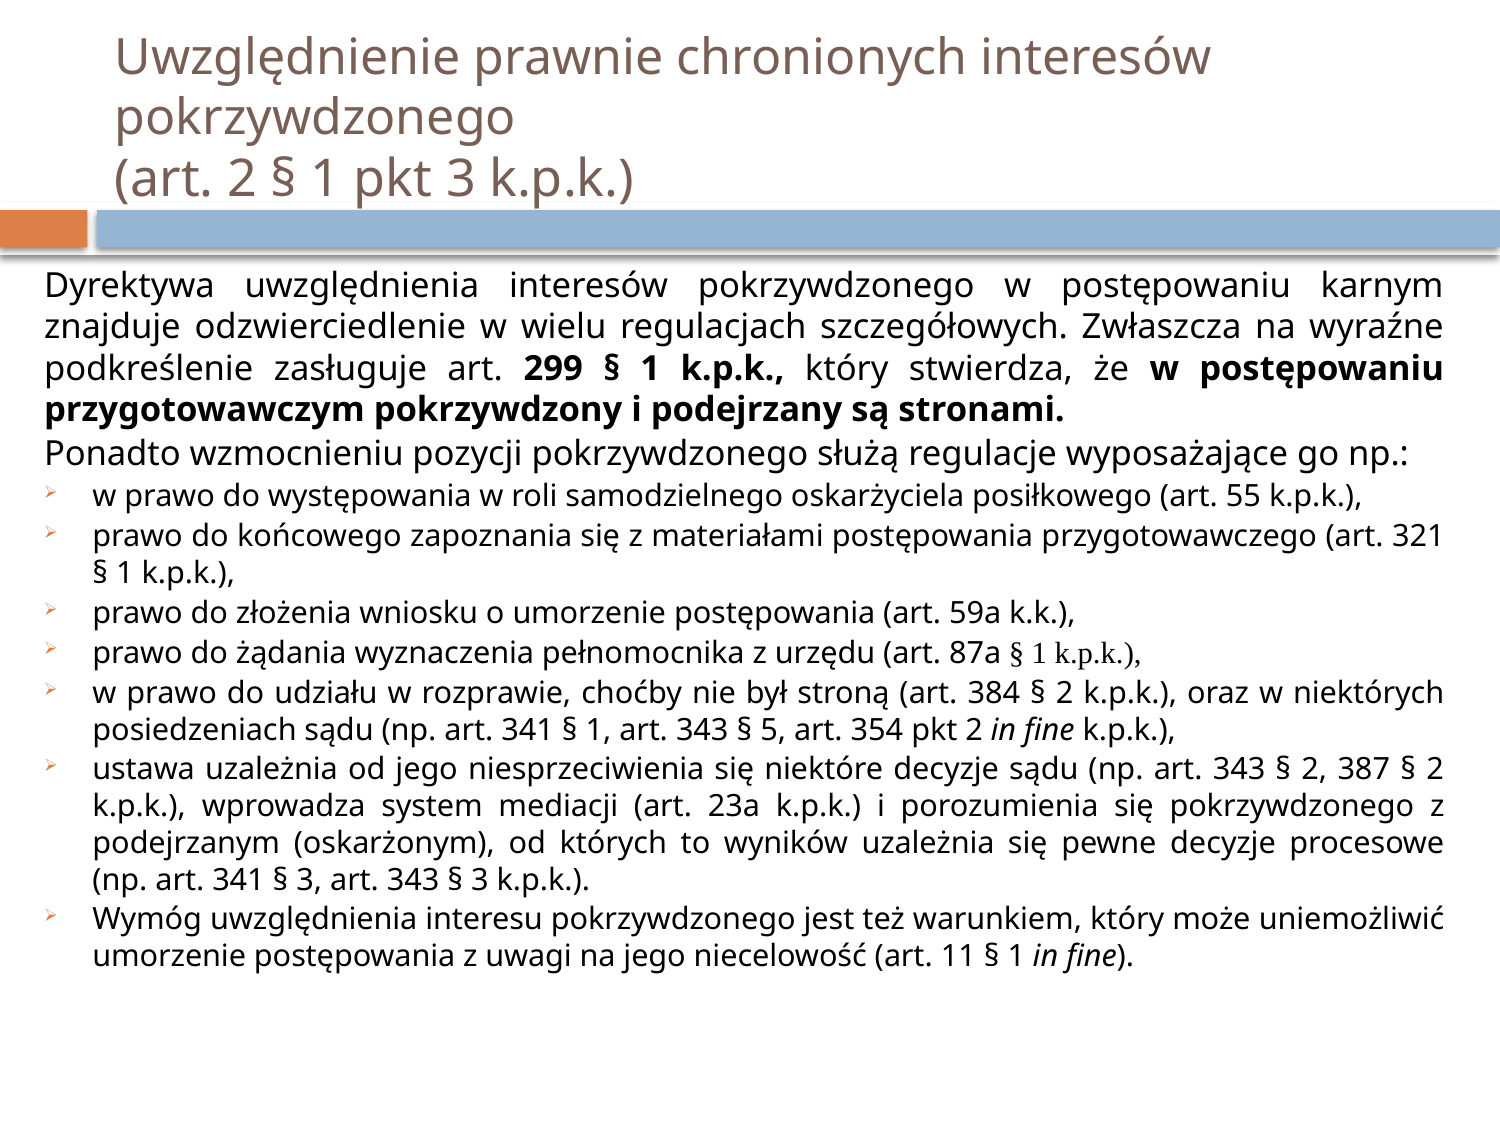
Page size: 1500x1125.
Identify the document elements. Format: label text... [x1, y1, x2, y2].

title Uwzględnienie prawnie chronionych interesów pokrzywdzonego (art. 2 § 1 pkt 3 k.p.k.) [99, 44, 1425, 188]
list Dyrektywa uwzględnienia interesów pokrzywdzonego w postępowaniu karnym znajduje odzwierciedlenie w wielu regulacjach szczegółowych. Zwłaszcza na wyraźne podkreślenie zasługuje art. 299 § 1 k.p.k., który stwierdza, że w postępowaniu przygotowawczym pokrzywdzony i podejrzany są stronami. Ponadto wzmocnieniu pozycji pokrzywdzonego służą regulacje wyposażające go np.: w prawo do występowania w roli samodzielnego oskarżyciela posiłkowego (art. 55 k.p.k.), prawo do końcowego zapoznania się z materiałami postępowania przygotowawczego (art. 321 § 1 k.p.k.), prawo do złożenia wniosku o umorzenie postępowania (art. 59a k.k.), prawo do żądania wyznaczenia pełnomocnika z urzędu (art. 87a § 1 k.p.k.), w prawo do udziału w rozprawie, choćby nie był stroną (art. 384 § 2 k.p.k.), oraz w niektórych posiedzeniach sądu (np. art. 341 § 1, art. 343 § 5, art. 354 pkt 2 in fine k.p.k.), ustawa uzależnia od jego niesprzeciwienia się niektóre decyzje sądu (np. art. 343 § 2, 387 § 2 k.p.k.), wprowadza system mediacji (art. 23a k.p.k.) i porozumienia się pokrzywdzonego z podejrzanym (oskarżonym), od których to wyników uzależnia się pewne decyzje procesowe (np. art. 341 § 3, art. 343 § 3 k.p.k.). Wymóg uwzględnienia interesu pokrzywdzonego jest też warunkiem, który może uniemożliwić umorzenie postępowania z uwagi na jego niecelowość (art. 11 § 1 in fine). [29, 255, 1459, 1125]
